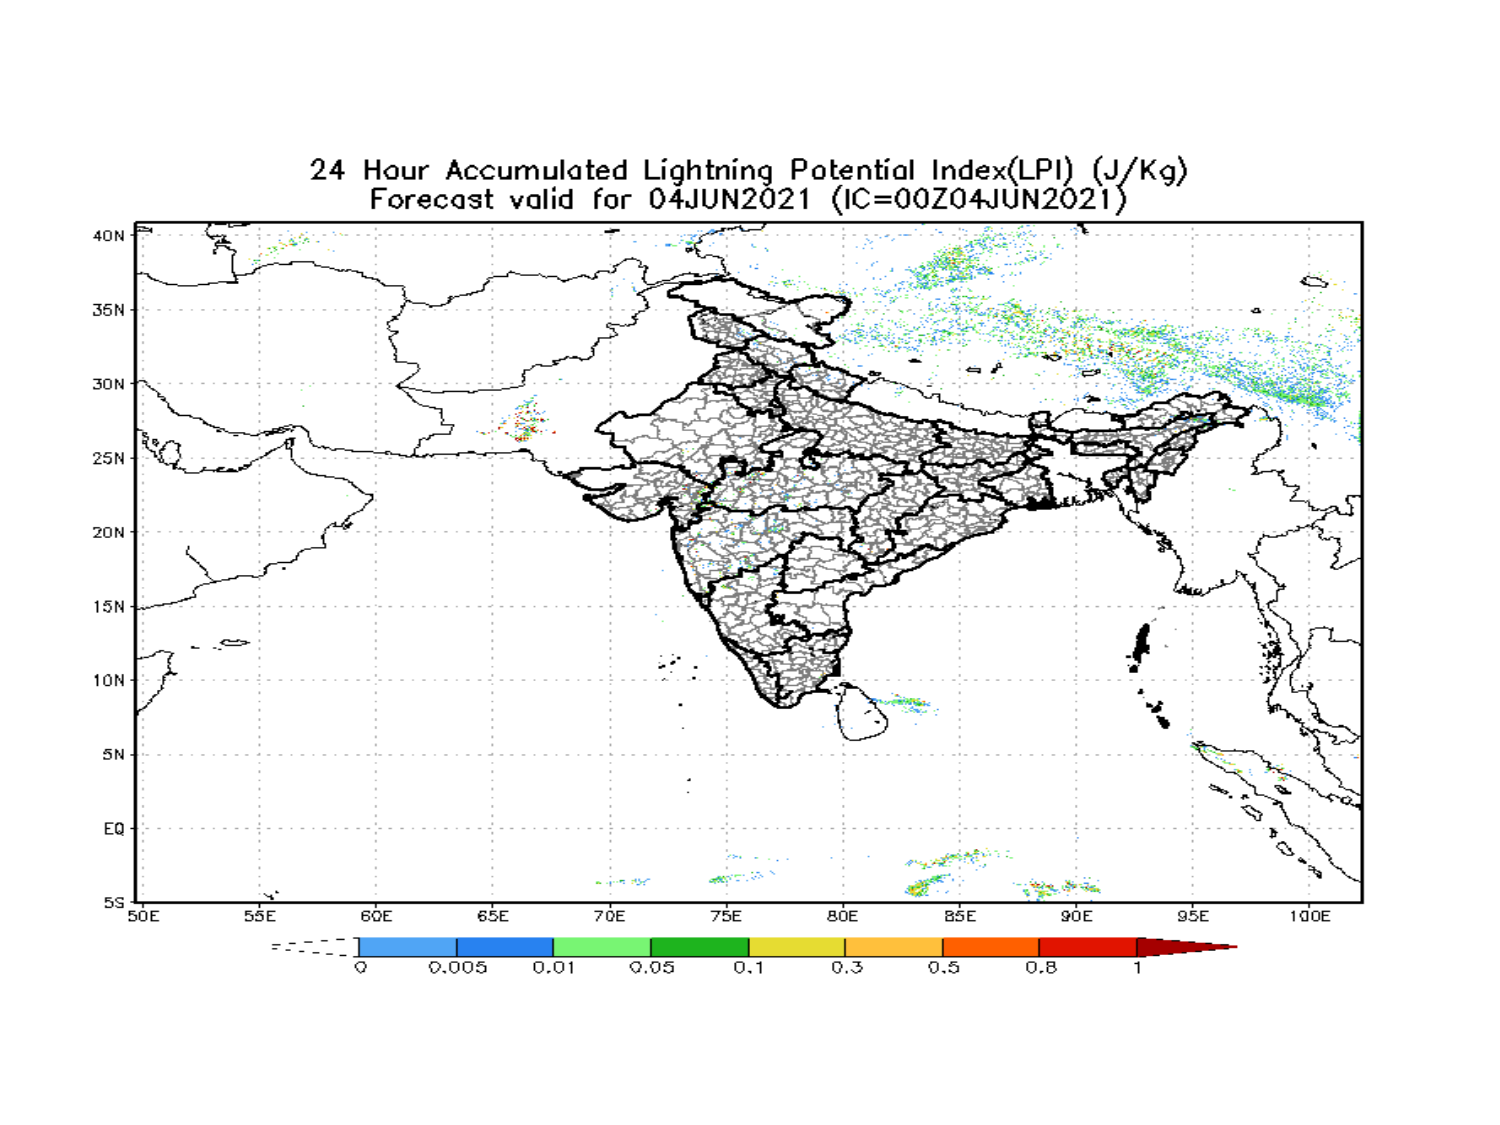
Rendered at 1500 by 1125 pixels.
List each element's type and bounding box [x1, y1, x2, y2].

picture [74, 149, 1426, 976]
